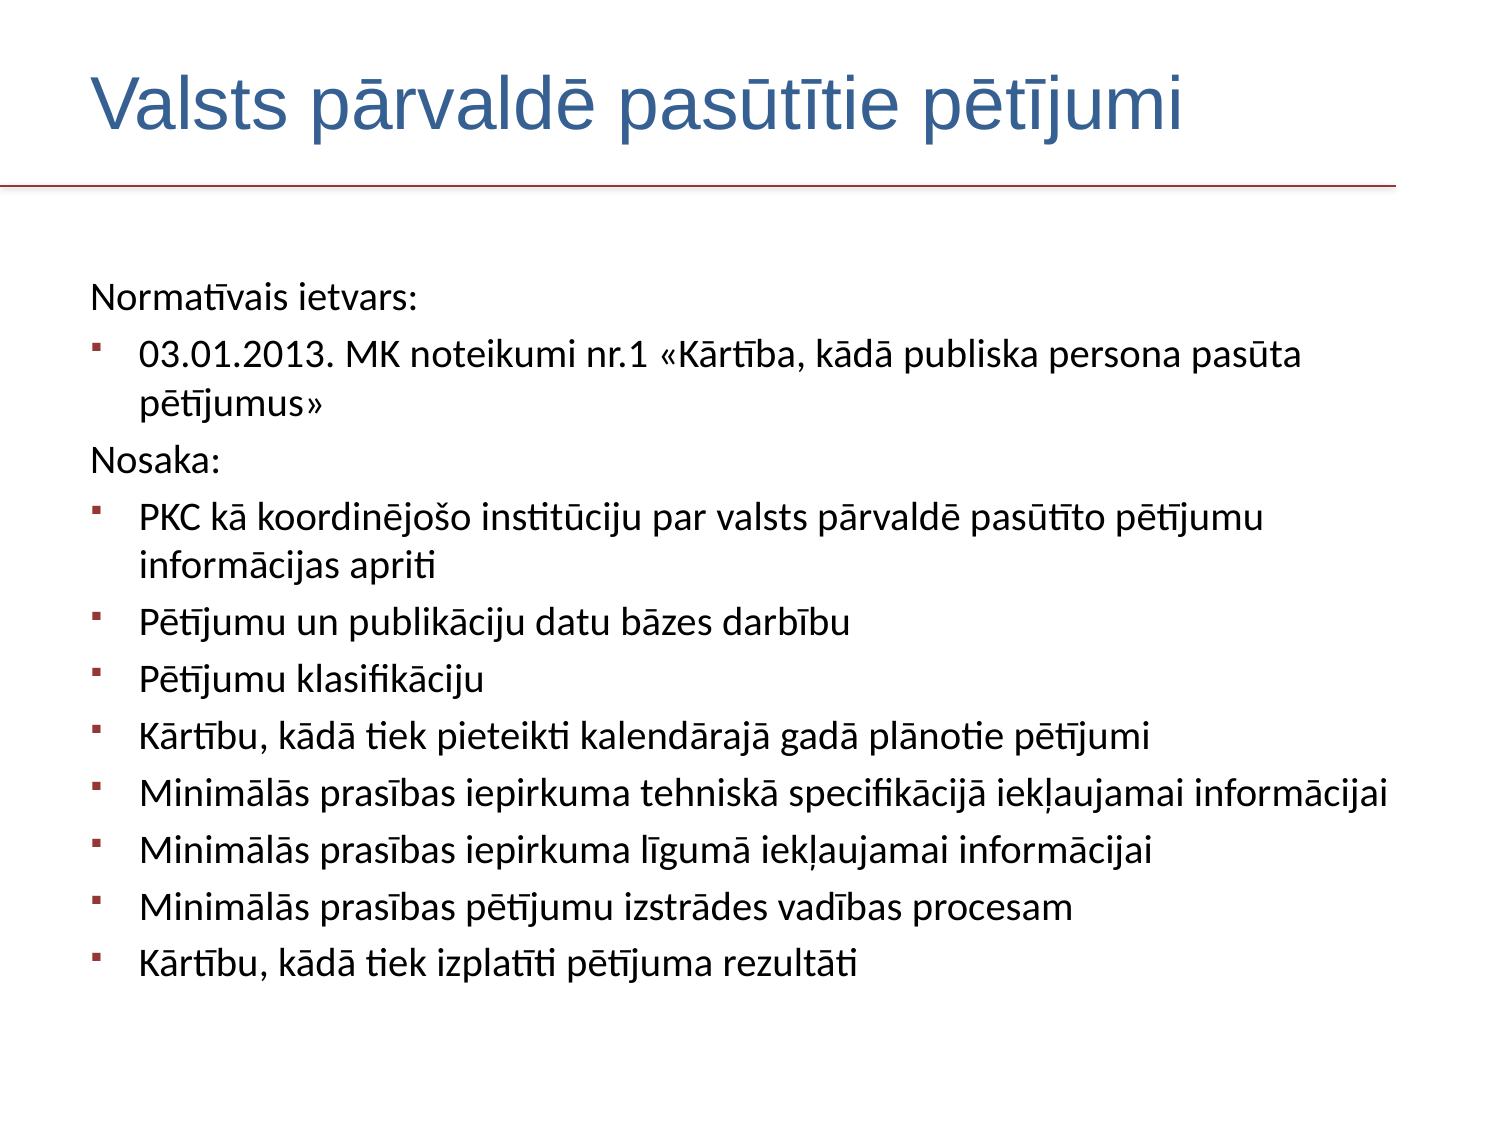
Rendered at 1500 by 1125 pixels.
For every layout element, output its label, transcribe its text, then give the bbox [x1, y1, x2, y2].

list Normatīvais ietvars: 03.01.2013. MK noteikumi nr.1 «Kārtība, kādā publiska persona pasūta pētījumus» Nosaka: PKC kā koordinējošo institūciju par valsts pārvaldē pasūtīto pētījumu informācijas apriti Pētījumu un publikāciju datu bāzes darbību Pētījumu klasifikāciju Kārtību, kādā tiek pieteikti kalendārajā gadā plānotie pētījumi Minimālās prasības iepirkuma tehniskā specifikācijā iekļaujamai informācijai Minimālās prasības iepirkuma līgumā iekļaujamai informācijai Minimālās prasības pētījumu izstrādes vadības procesam Kārtību, kādā tiek izplatīti pētījuma rezultāti [75, 262, 1425, 1005]
title Valsts pārvaldē pasūtītie pētījumi [75, 6, 1425, 194]
